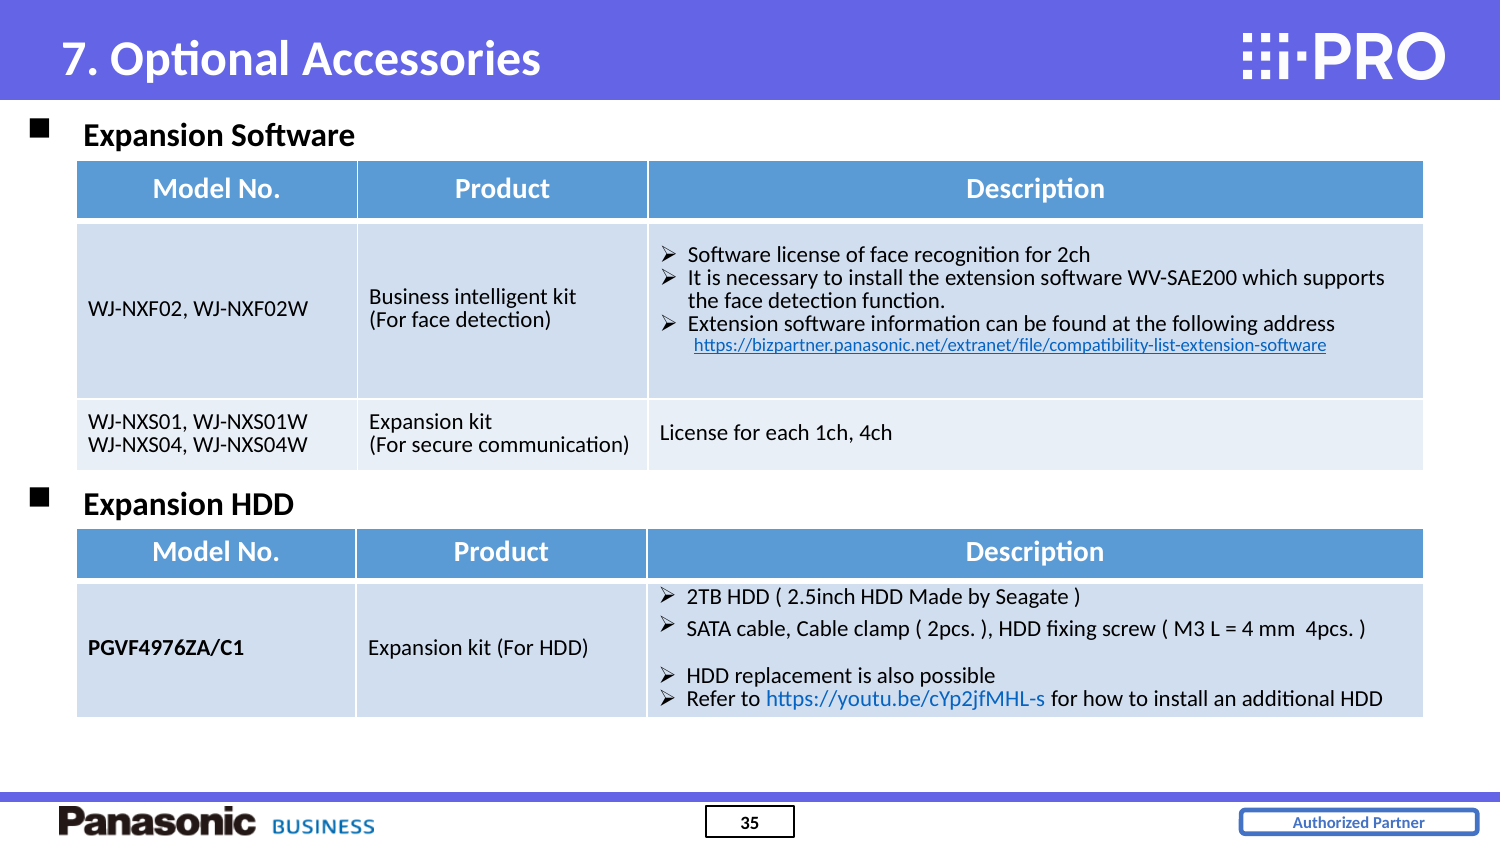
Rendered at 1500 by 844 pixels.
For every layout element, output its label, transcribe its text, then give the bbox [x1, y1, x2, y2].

table_cell License for each 1ch, 4ch [649, 400, 1423, 470]
table_cell Business intelligent kit (For face detection) [358, 224, 647, 398]
table_cell WJ-NXS01, WJ-NXS01W WJ-NXS04, WJ-NXS04W [77, 400, 357, 470]
text_box Expansion HDD [12, 474, 838, 529]
picture [59, 806, 374, 837]
table_cell Expansion kit (For HDD) [357, 584, 646, 717]
table_header Product [358, 161, 647, 218]
table_header Product [357, 529, 646, 578]
picture [1435, 32, 1445, 80]
table_cell Software license of face recognition for 2ch It is necessary to install the extension software WV-SAE200 which supports the face detection function. Extension software information can be found at the following address https://bizpartner.panasonic.net/extranet/file/compatibility-list-extension-software [649, 224, 1423, 398]
text_box Expansion Software [12, 105, 838, 160]
table_header Model No. [77, 161, 357, 218]
table_cell Expansion kit (For secure communication) [358, 400, 647, 470]
table_header Description [649, 161, 1423, 218]
table_cell PGVF4976ZA/C1 [77, 584, 355, 717]
table_cell 2TB HDD ( 2.5inch HDD Made by Seagate ) SATA cable, Cable clamp ( 2pcs. ), HDD fixing screw ( M3 L = 4 mm 4pcs. ) HDD replacement is also possible Refer to https://youtu.be/cYp2jfMHL-s for how to install an additional HDD [648, 584, 1423, 717]
table_header Description [648, 529, 1423, 578]
table_header Model No. [77, 529, 355, 578]
table_cell WJ-NXF02, WJ-NXF02W [77, 224, 357, 398]
text_box 7. Optional Accessories [46, 11, 1435, 99]
